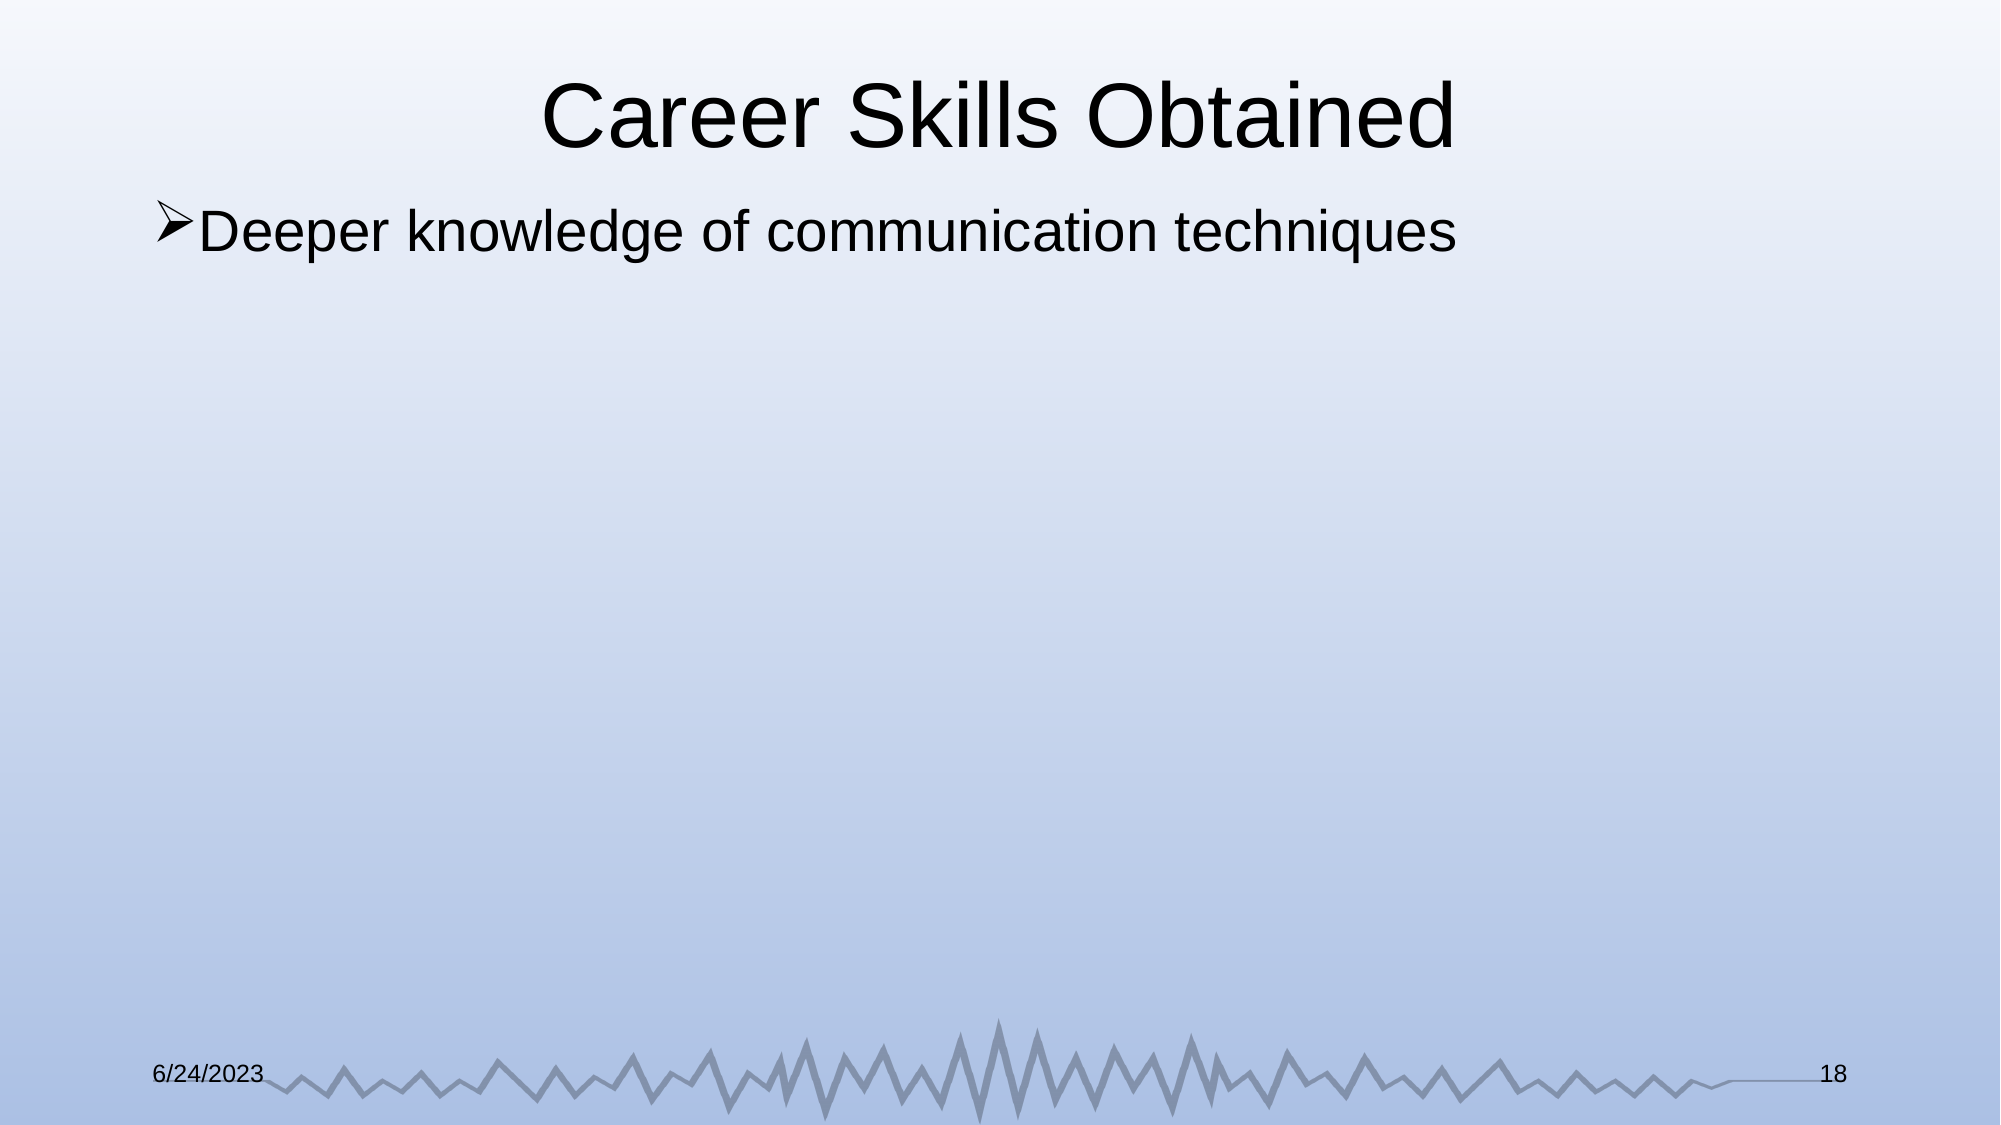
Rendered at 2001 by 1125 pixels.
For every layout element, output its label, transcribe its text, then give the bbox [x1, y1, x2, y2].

slide_number 18 [1412, 1042, 1863, 1103]
list Deeper knowledge of communication techniques [137, 193, 1863, 1014]
title Career Skills Obtained [137, 59, 1863, 177]
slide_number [137, 1042, 588, 1103]
